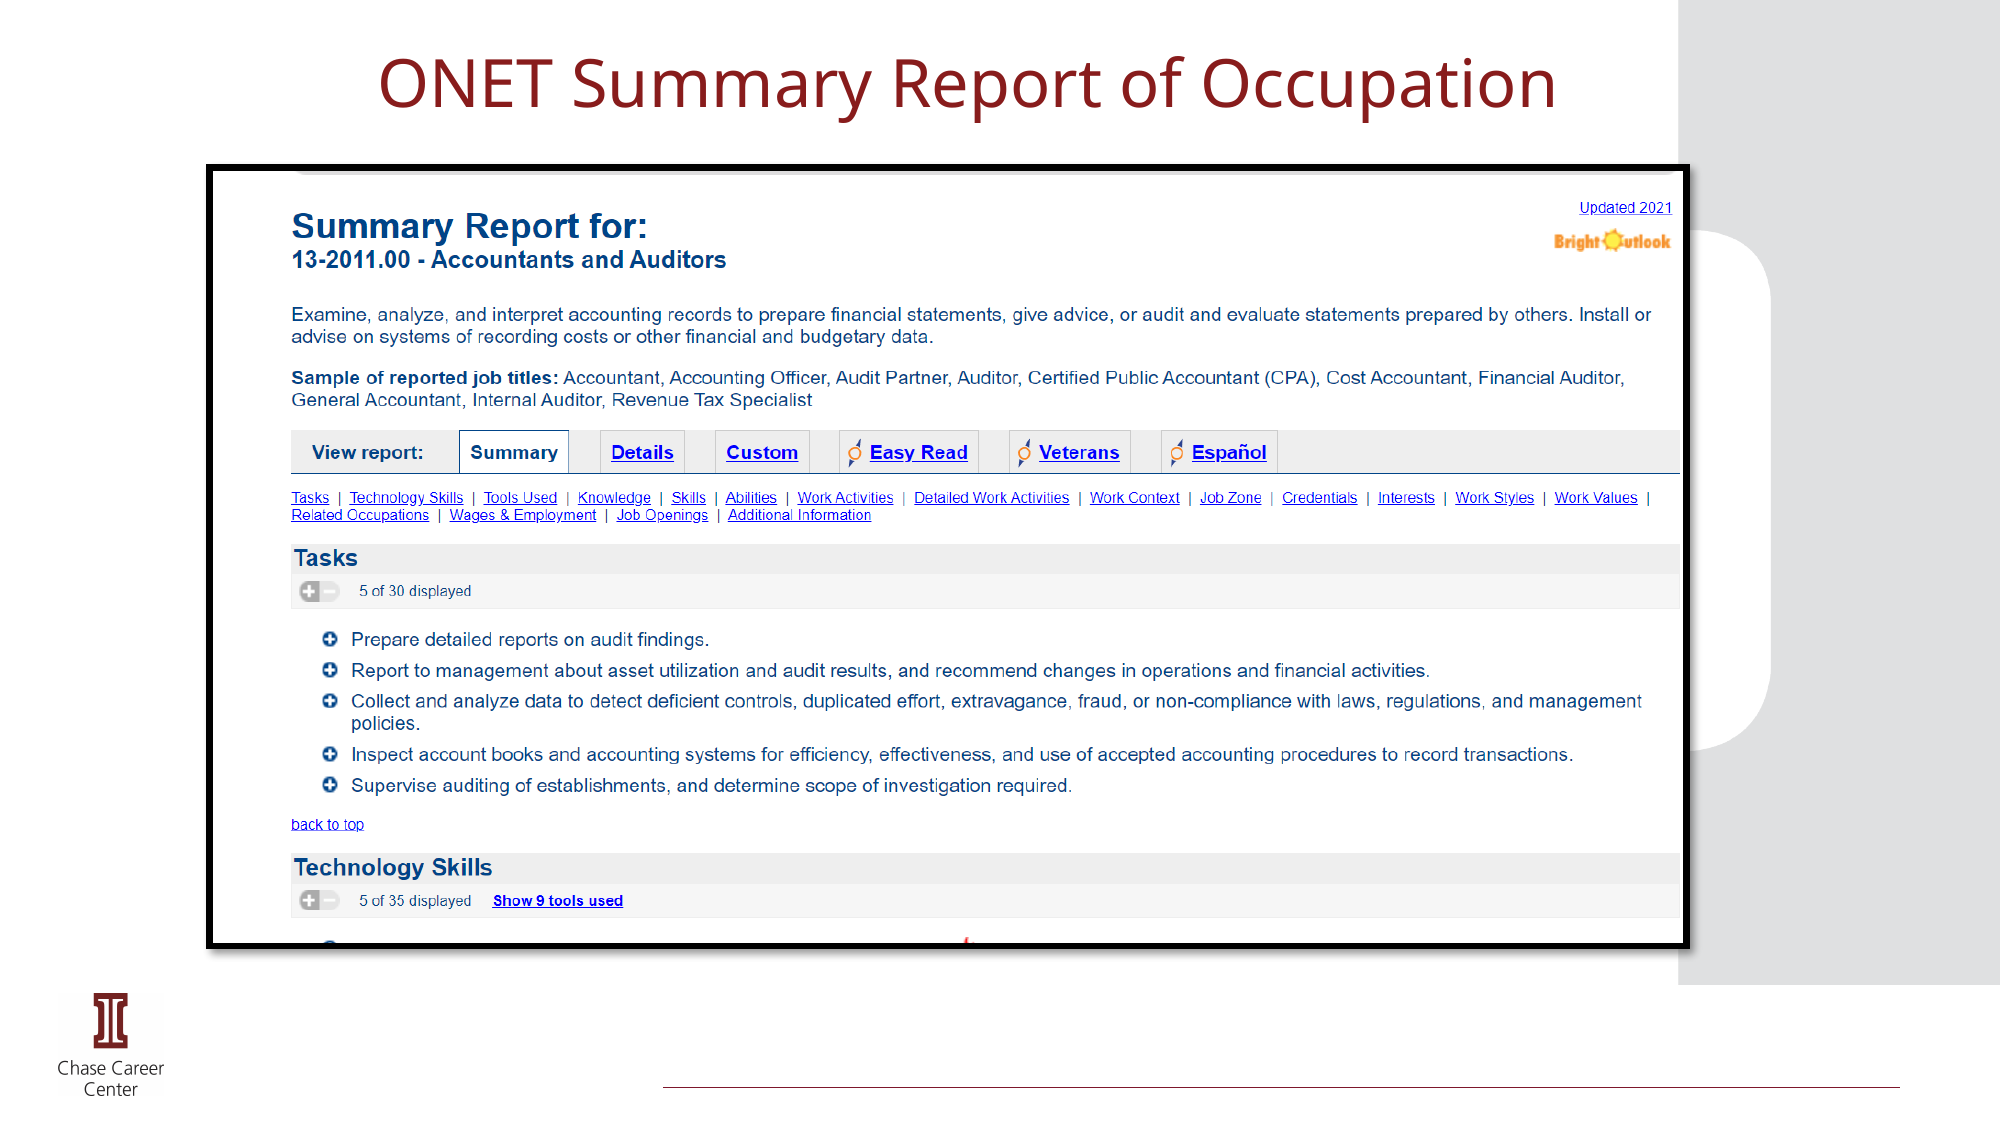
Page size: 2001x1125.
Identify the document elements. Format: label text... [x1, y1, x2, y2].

picture [58, 993, 164, 1096]
picture [212, 170, 1684, 943]
list ONET Summary Report of Occupation [212, 42, 1725, 145]
